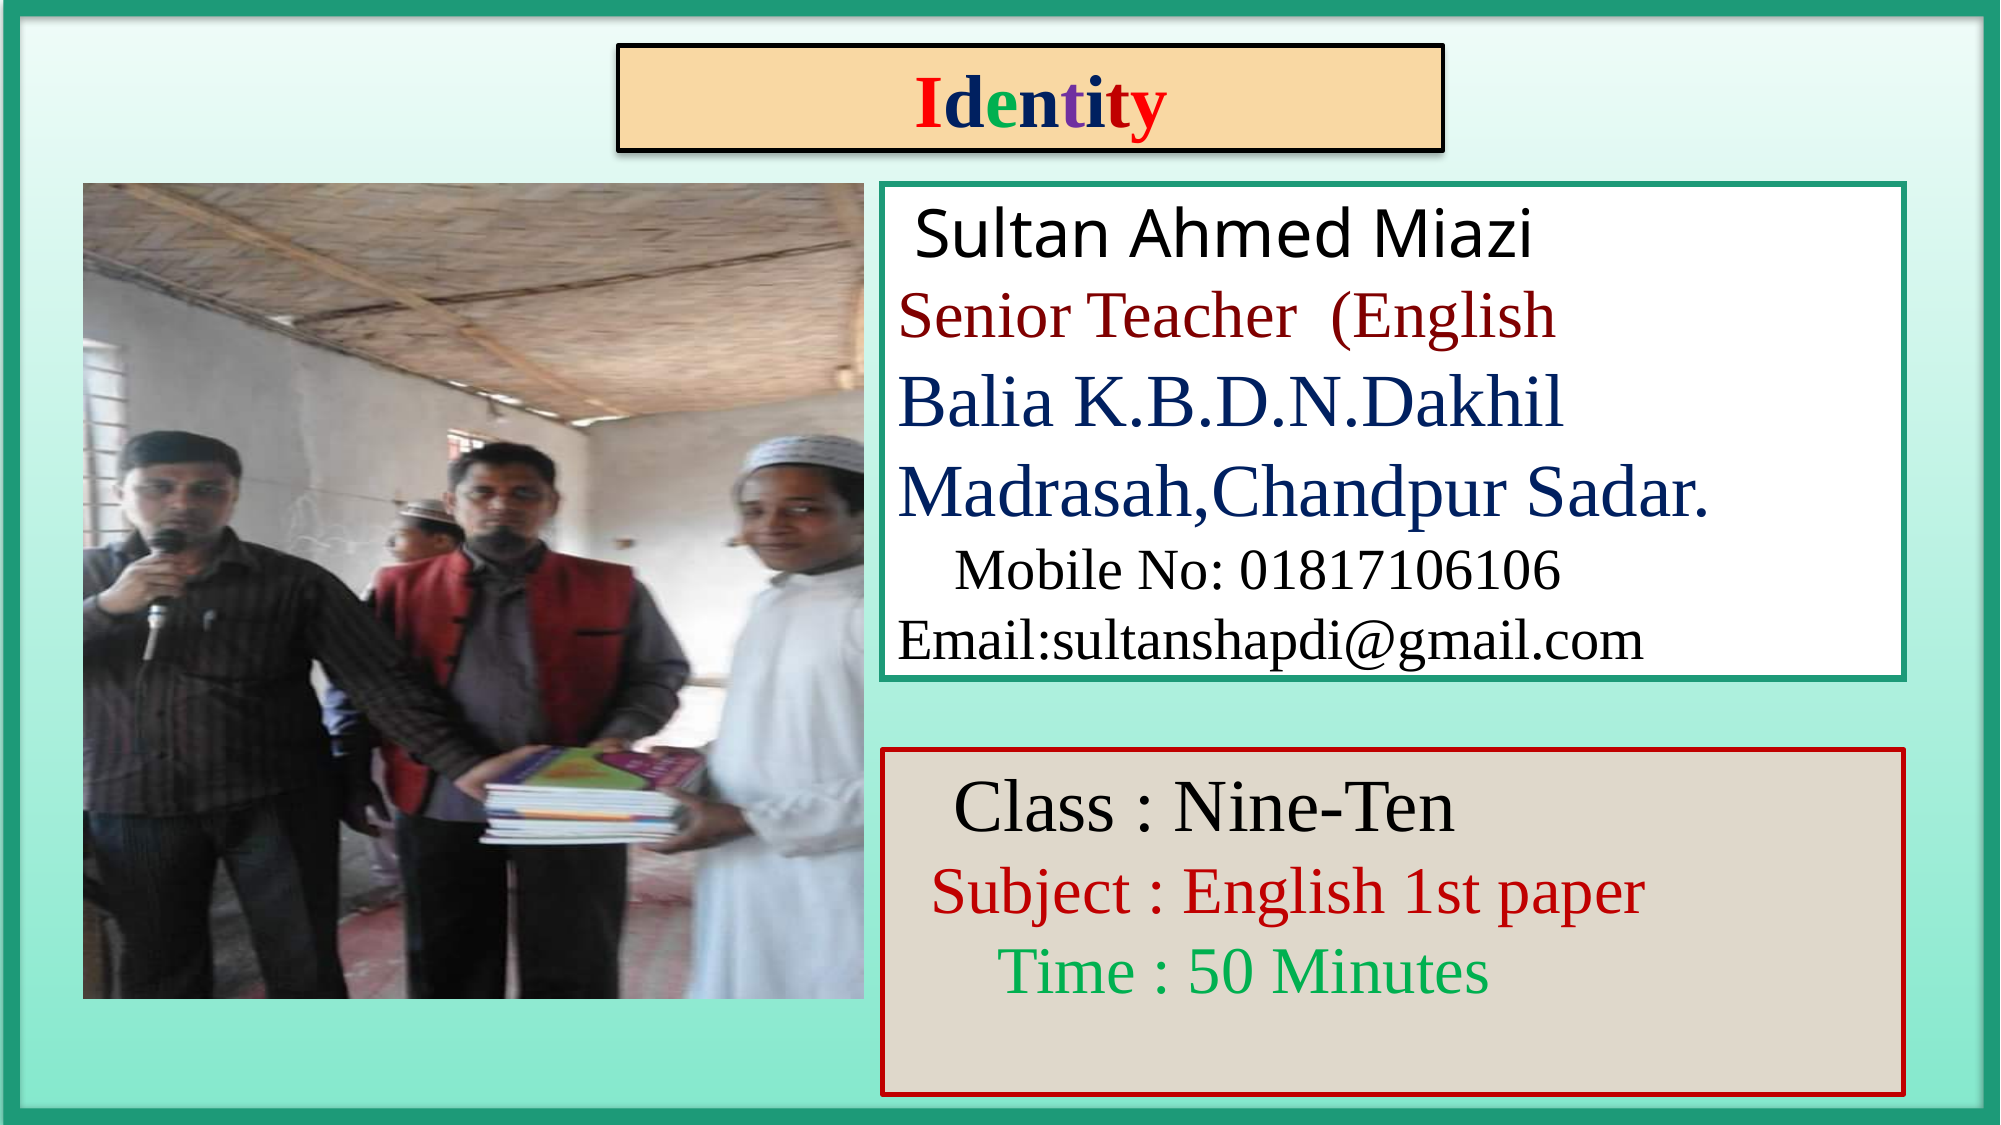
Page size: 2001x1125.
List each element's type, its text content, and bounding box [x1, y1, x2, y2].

text_box [2, 0, 2000, 1125]
picture [83, 183, 864, 999]
text_box Sultan Ahmed Miazi Senior Teacher (English Balia K.B.D.N.Dakhil Madrasah,Chandpur Sadar. Mobile No: 01817106106 Email:sultanshapdi@gmail.com [881, 183, 1905, 680]
text_box Identity [618, 45, 1444, 151]
text_box Class : Nine-Ten Subject : English 1st paper Time : 50 Minutes [882, 749, 1904, 1095]
